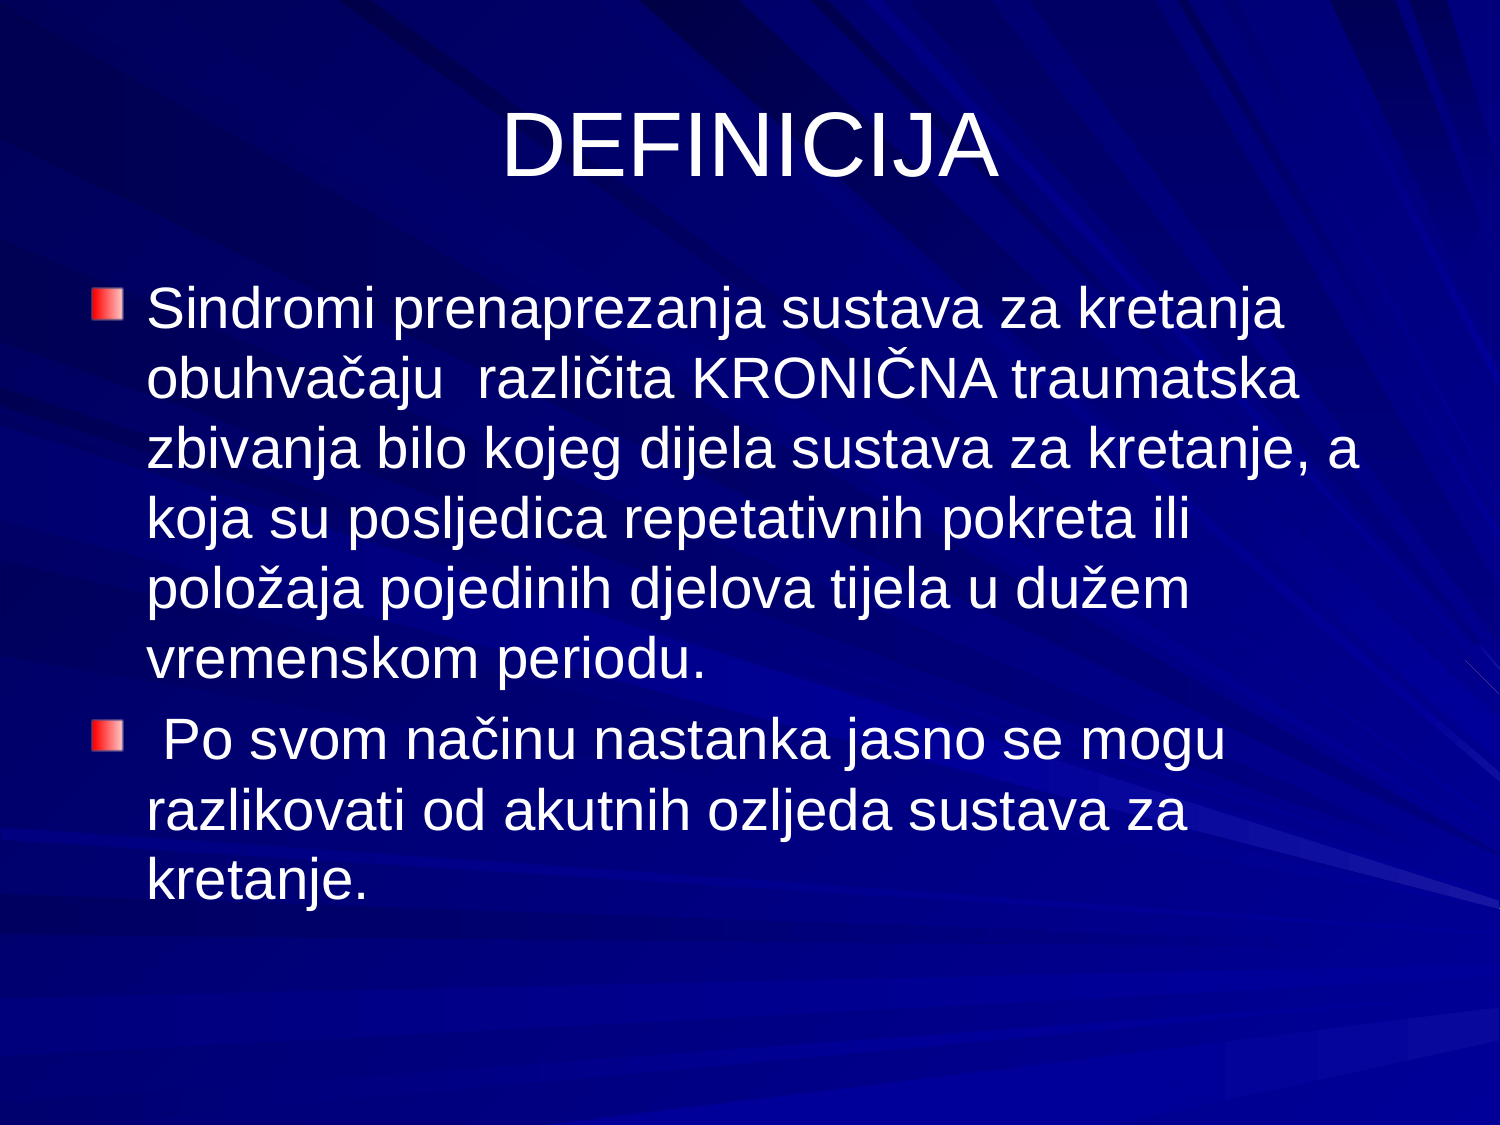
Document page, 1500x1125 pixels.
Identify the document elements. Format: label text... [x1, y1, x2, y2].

title DEFINICIJA [74, 45, 1426, 234]
picture [90, 286, 127, 324]
picture [90, 718, 127, 755]
list Sindromi prenaprezanja sustava za kretanja obuhvačaju različita KRONIČNA traumatska zbivanja bilo kojeg dijela sustava za kretanje, a koja su posljedica repetativnih pokreta ili položaja pojedinih djelova tijela u dužem vremenskom periodu. Po svom načinu nastanka jasno se mogu razlikovati od akutnih ozljeda sustava za kretanje. [74, 262, 1426, 1006]
